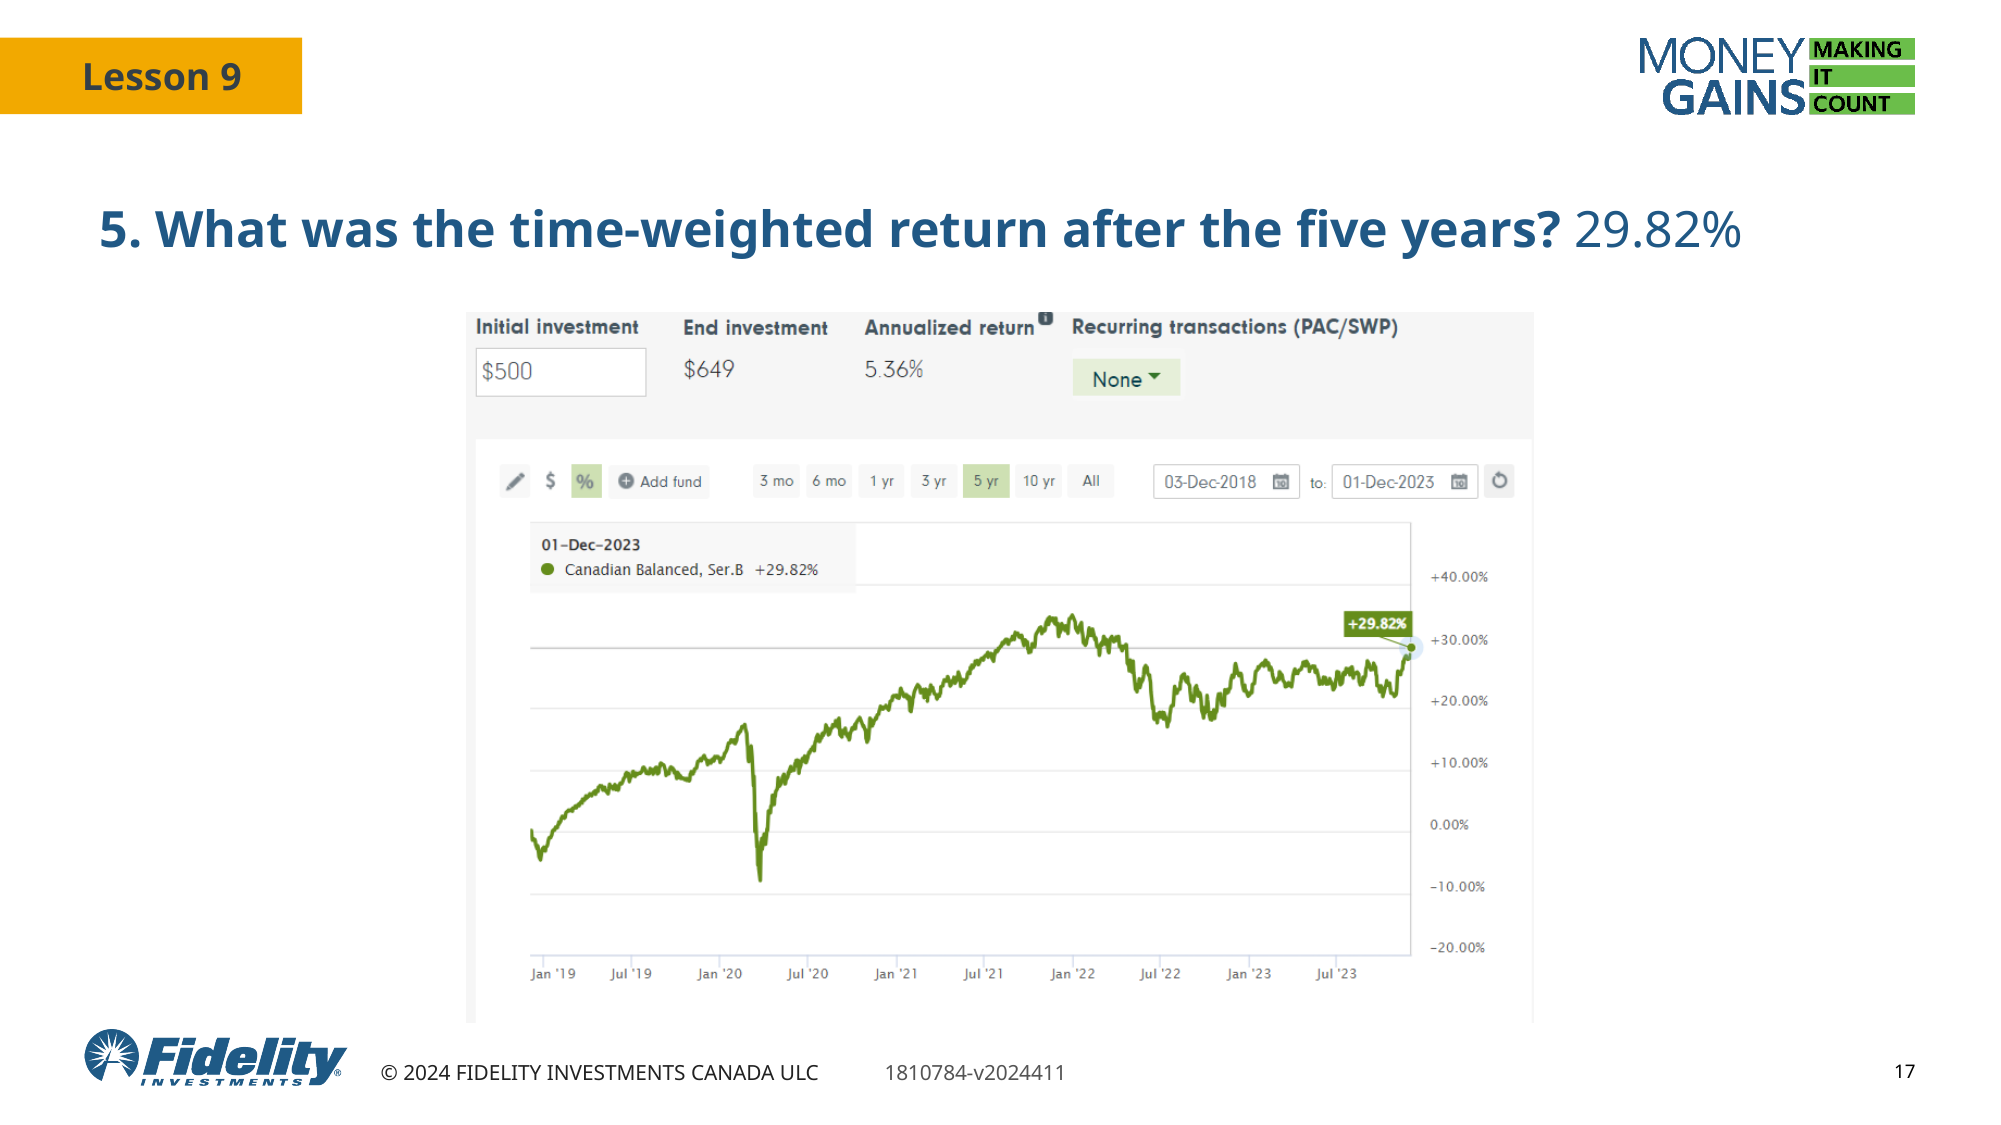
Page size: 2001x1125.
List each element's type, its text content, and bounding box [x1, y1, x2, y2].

slide_number 17 [1826, 1058, 1931, 1087]
picture [1640, 37, 1915, 115]
picture [466, 312, 1534, 1024]
title 5. What was the time-weighted return after the five years? 29.82% [84, 190, 1916, 278]
picture [84, 1029, 348, 1086]
